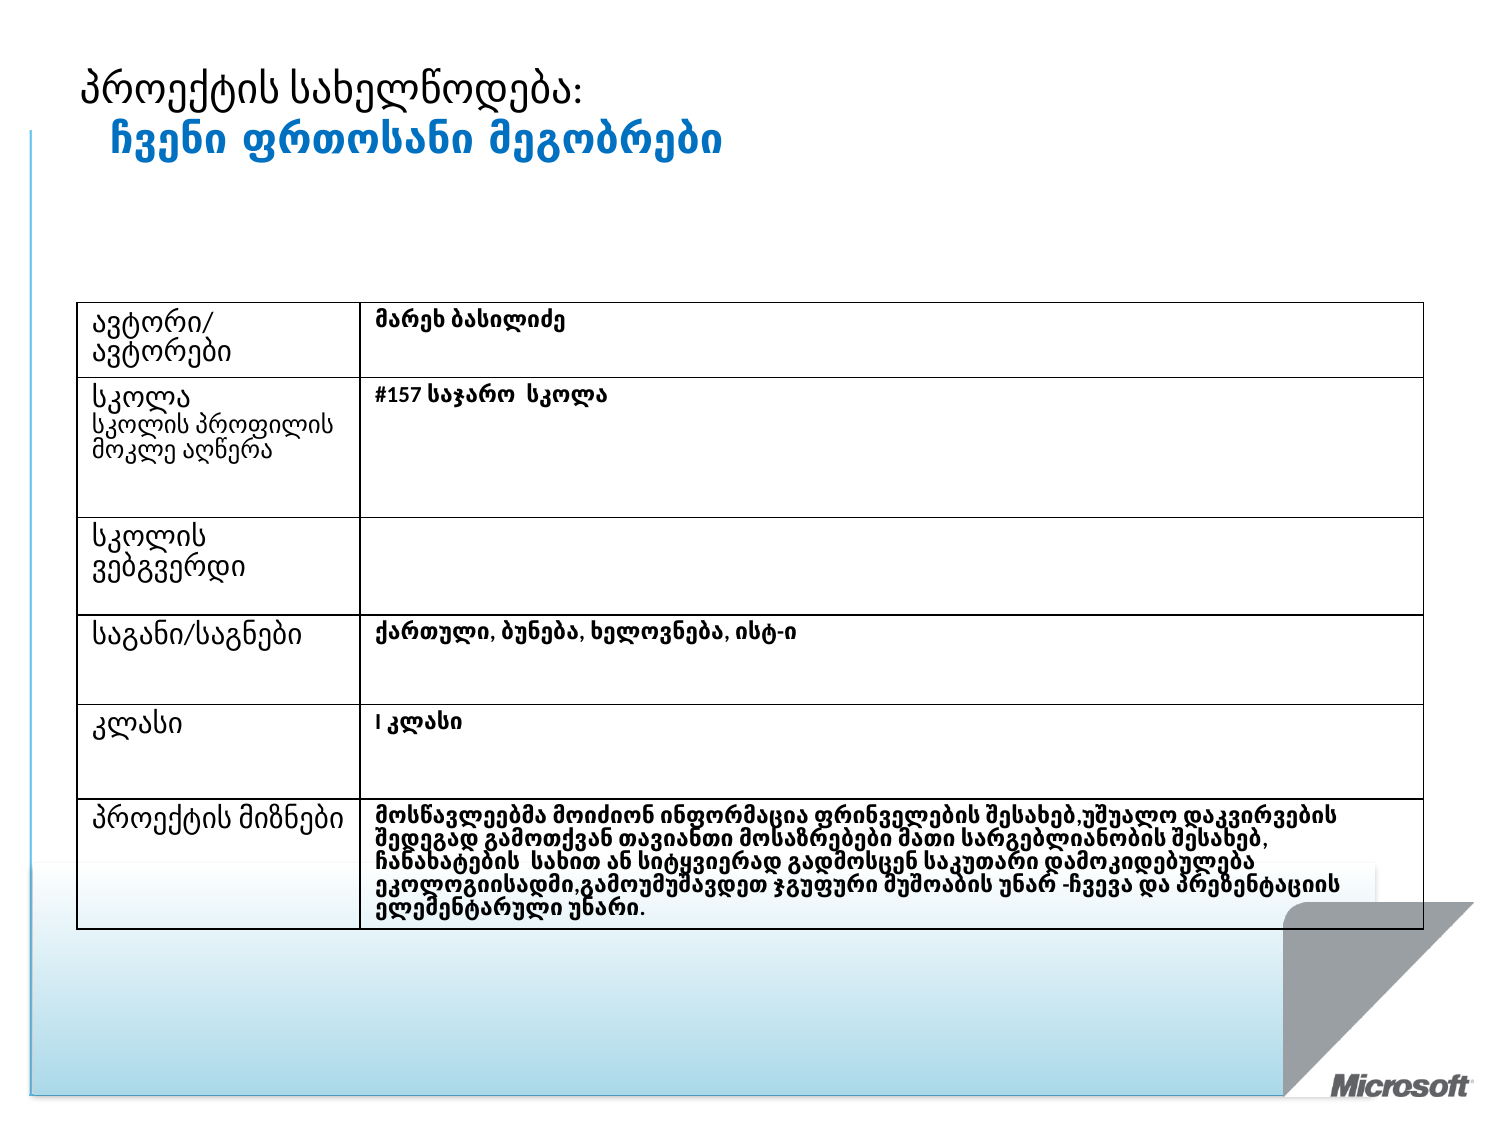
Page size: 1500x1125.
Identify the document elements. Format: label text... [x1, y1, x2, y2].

picture [29, 130, 1474, 1097]
table_cell მოსწავლეებმა მოიძიონ ინფორმაცია ფრინველების შესახებ,უშუალო დაკვირვების შედეგად გამოთქვან თავიანთი მოსაზრებები მათი სარგებლიანობის შესახებ, ჩანახატების სახით ან სიტყვიერად გადმოსცენ საკუთარი დამოკიდებულება ეკოლოგიისადმი,გამოუმუშავდეთ ჯგუფური მუშოაბის უნარ -ჩვევა და პრეზენტაციის ელემენტარული უნარი. [361, 800, 1423, 928]
table_cell ქართული, ბუნება, ხელოვნება, ისტ-ი [361, 616, 1423, 704]
text_box პროექტის სახელწოდება: ჩვენი ფრთოსანი მეგობრები [64, 54, 1199, 244]
table_cell კლასი [78, 705, 359, 798]
table_header მარეხ ბასილიძე [361, 303, 1423, 377]
table_cell სკოლა სკოლის პროფილის მოკლე აღწერა [78, 378, 359, 517]
table_cell [361, 518, 1423, 614]
table_cell პროექტის მიზნები [78, 800, 359, 928]
table_header ავტორი/ავტორები [78, 303, 359, 377]
table_cell #157 საჯარო სკოლა [361, 378, 1423, 517]
table_cell I კლასი [361, 705, 1423, 798]
table_cell საგანი/საგნები [78, 616, 359, 704]
table_cell სკოლის ვებგვერდი [78, 518, 359, 614]
